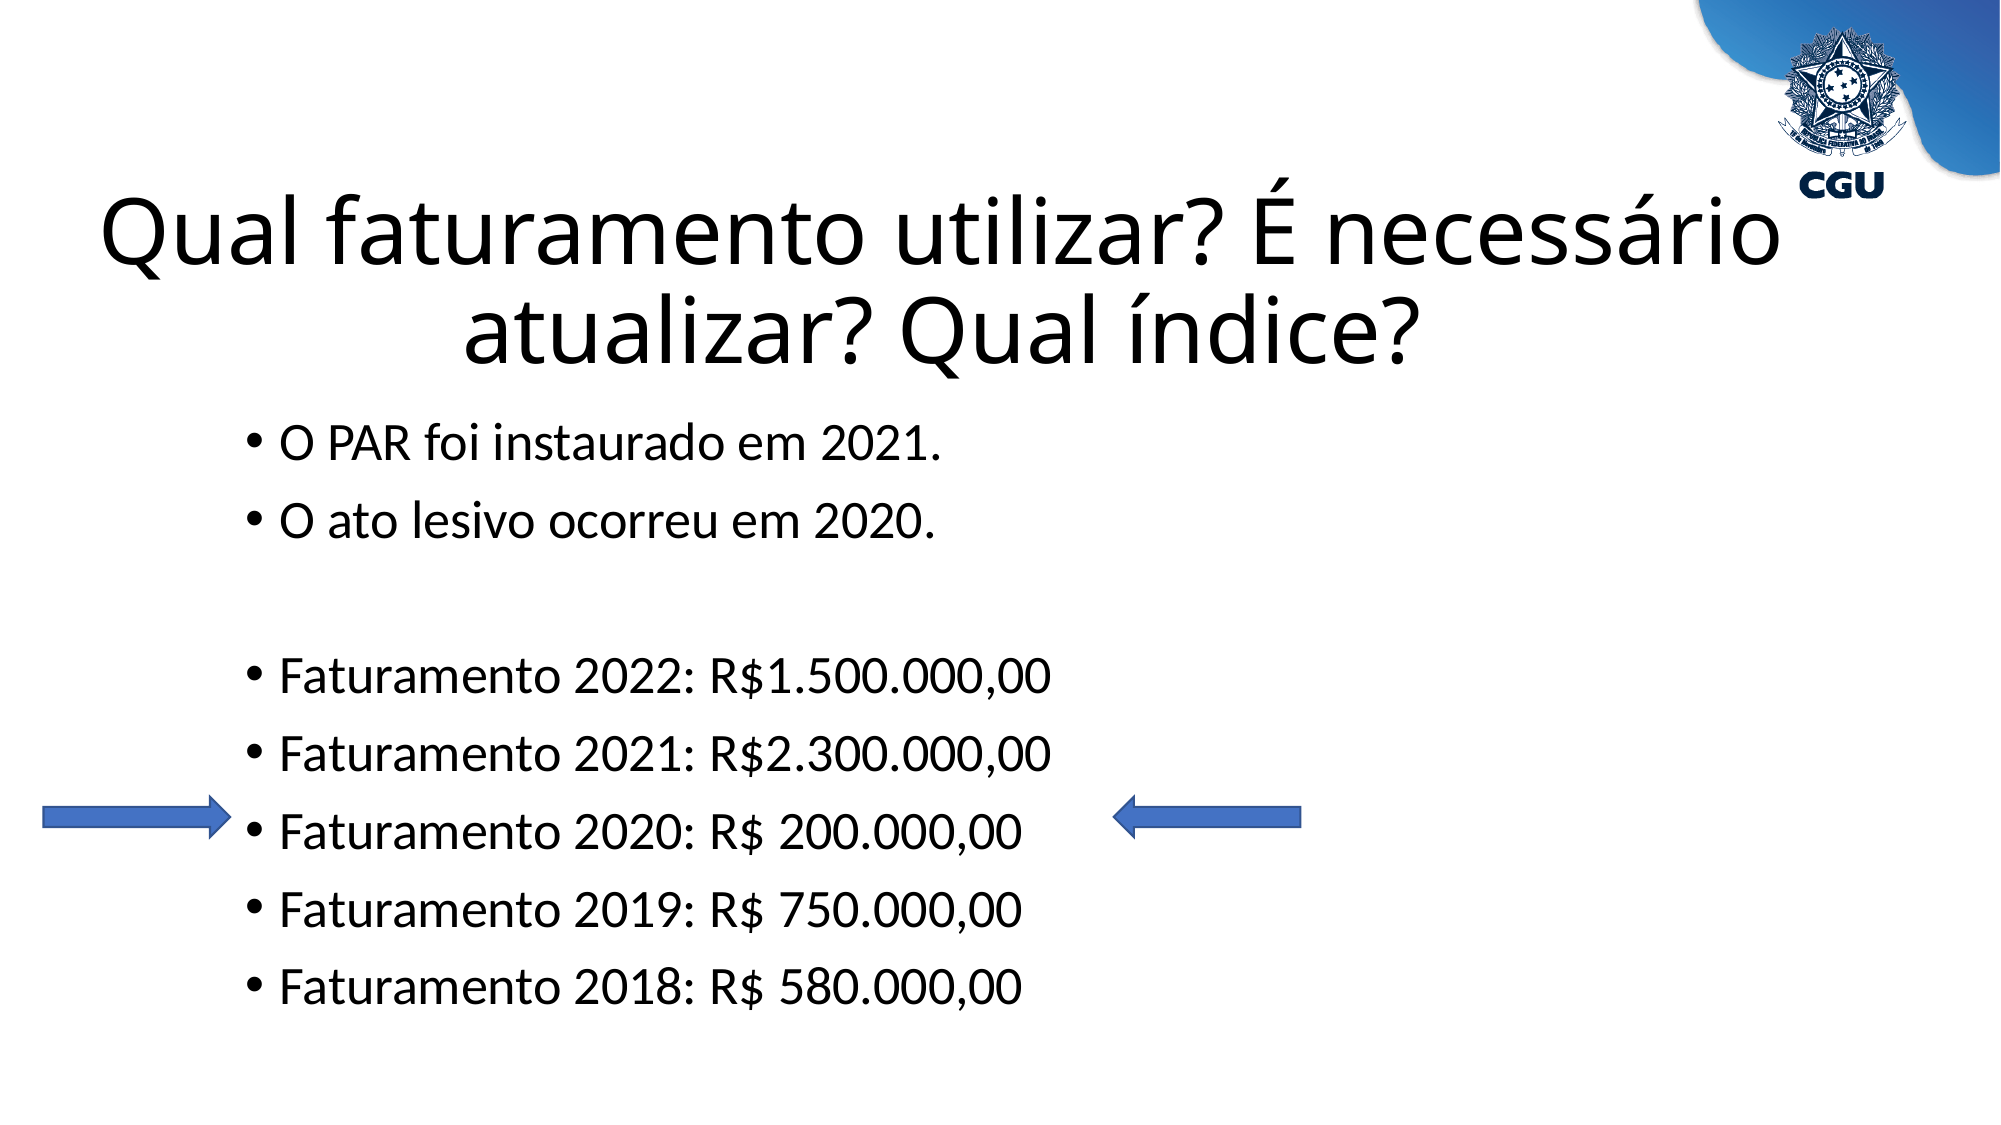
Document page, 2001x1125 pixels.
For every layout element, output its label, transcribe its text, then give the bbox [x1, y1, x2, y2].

picture [1677, 0, 2000, 226]
text_box Qual faturamento utilizar? É necessário atualizar? Qual índice? [65, 177, 1819, 396]
text_box O PAR foi instaurado em 2021. O ato lesivo ocorreu em 2020. Faturamento 2022: R$1.500.000,00 Faturamento 2021: R$2.300.000,00 Faturamento 2020: R$ 200.000,00 Faturamento 2019: R$ 750.000,00 Faturamento 2018: R$ 580.000,00 [230, 406, 1186, 1024]
text_box [1112, 794, 1302, 840]
text_box [42, 794, 232, 840]
